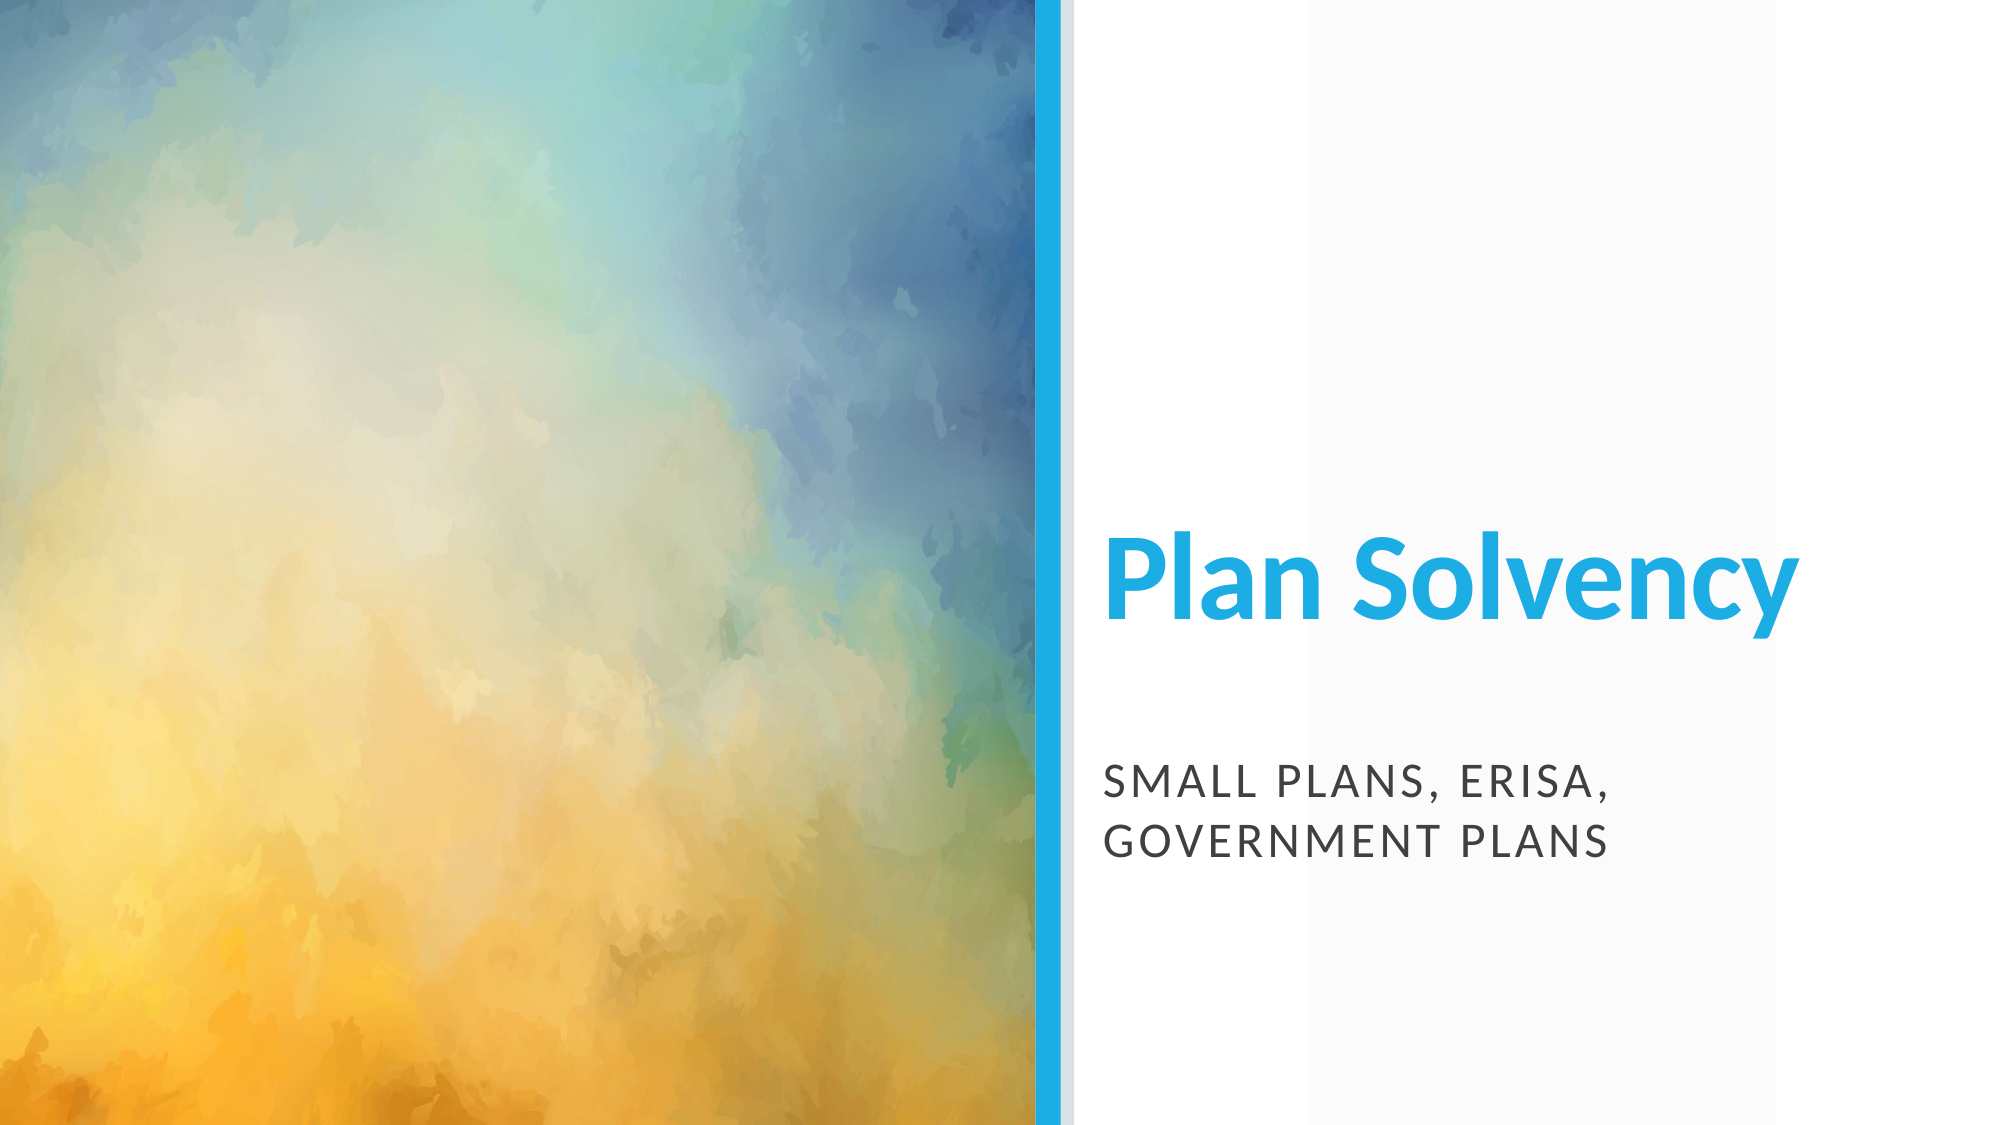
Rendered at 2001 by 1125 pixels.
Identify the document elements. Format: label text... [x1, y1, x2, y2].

title Plan Solvency [1087, 124, 1830, 654]
subtitle Small plans, ERISA, Government PLANS [1087, 739, 1831, 950]
picture [0, 0, 1036, 1125]
